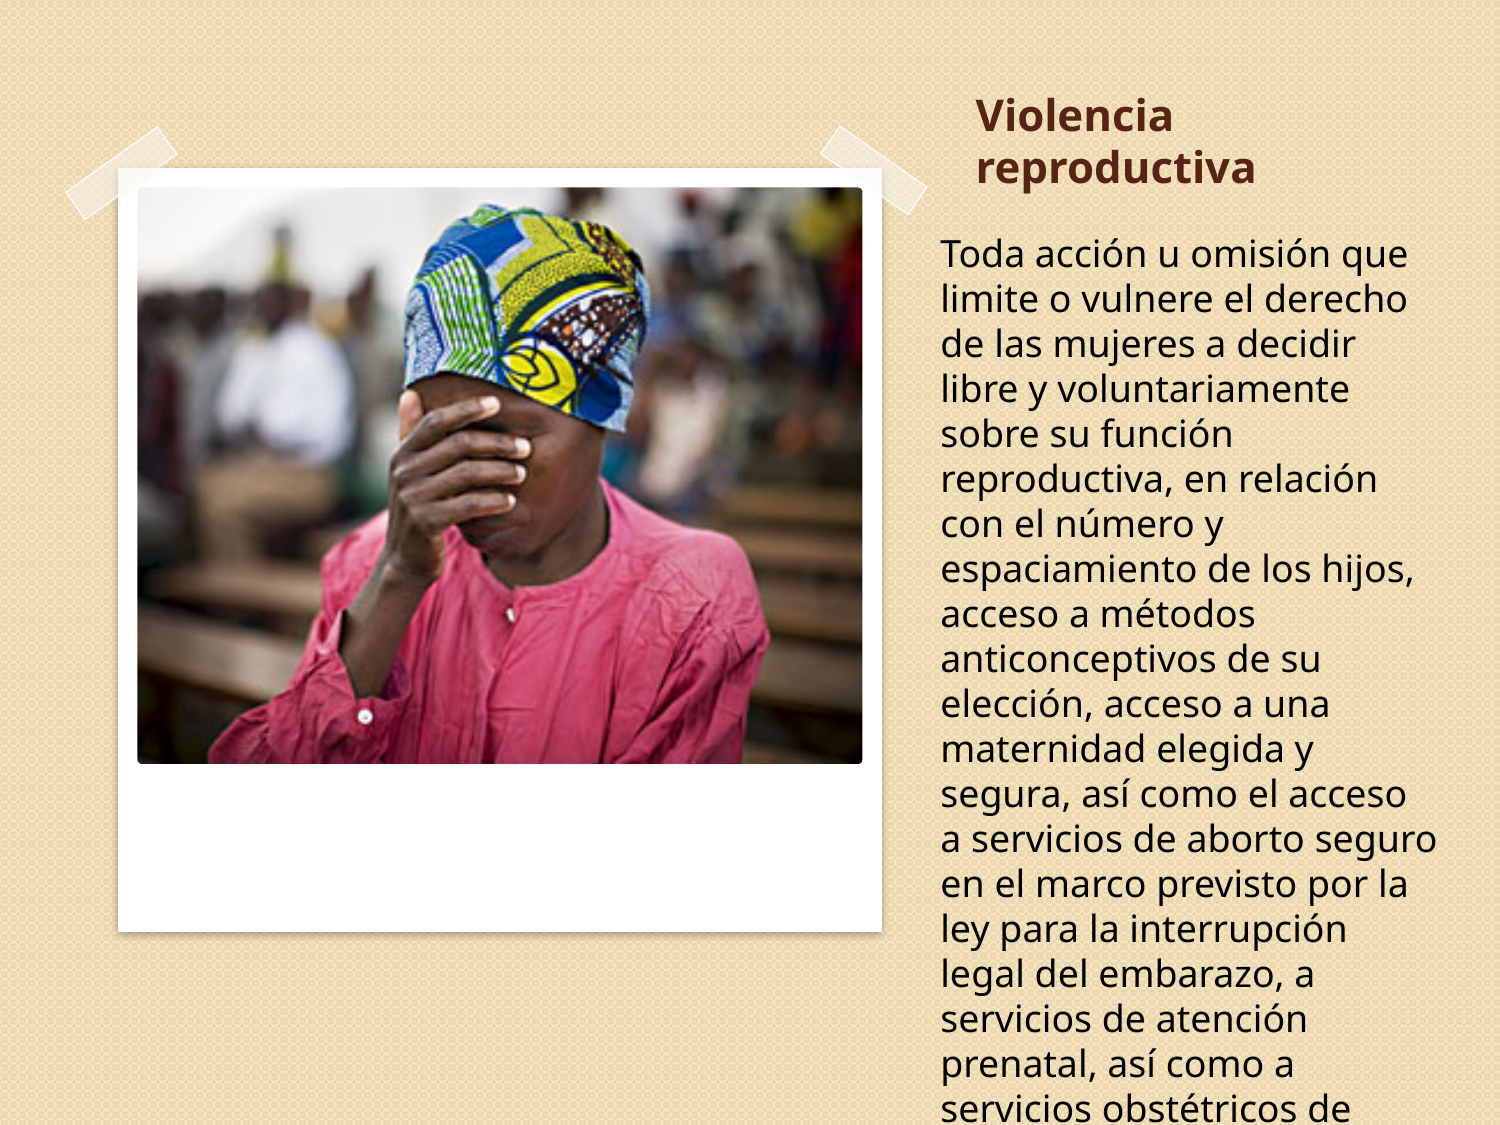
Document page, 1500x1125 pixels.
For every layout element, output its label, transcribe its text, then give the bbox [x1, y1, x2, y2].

title Violencia reproductiva [960, 93, 1411, 200]
picture [137, 187, 863, 765]
text_box Toda acción u omisión que limite o vulnere el derecho de las mujeres a decidir libre y voluntariamente sobre su función reproductiva, en relación con el número y espaciamiento de los hijos, acceso a métodos anticonceptivos de su elección, acceso a una maternidad elegida y segura, así como el acceso a servicios de aborto seguro en el marco previsto por la ley para la interrupción legal del embarazo, a servicios de atención prenatal, así como a servicios obstétricos de emergencia; [925, 222, 1454, 1125]
